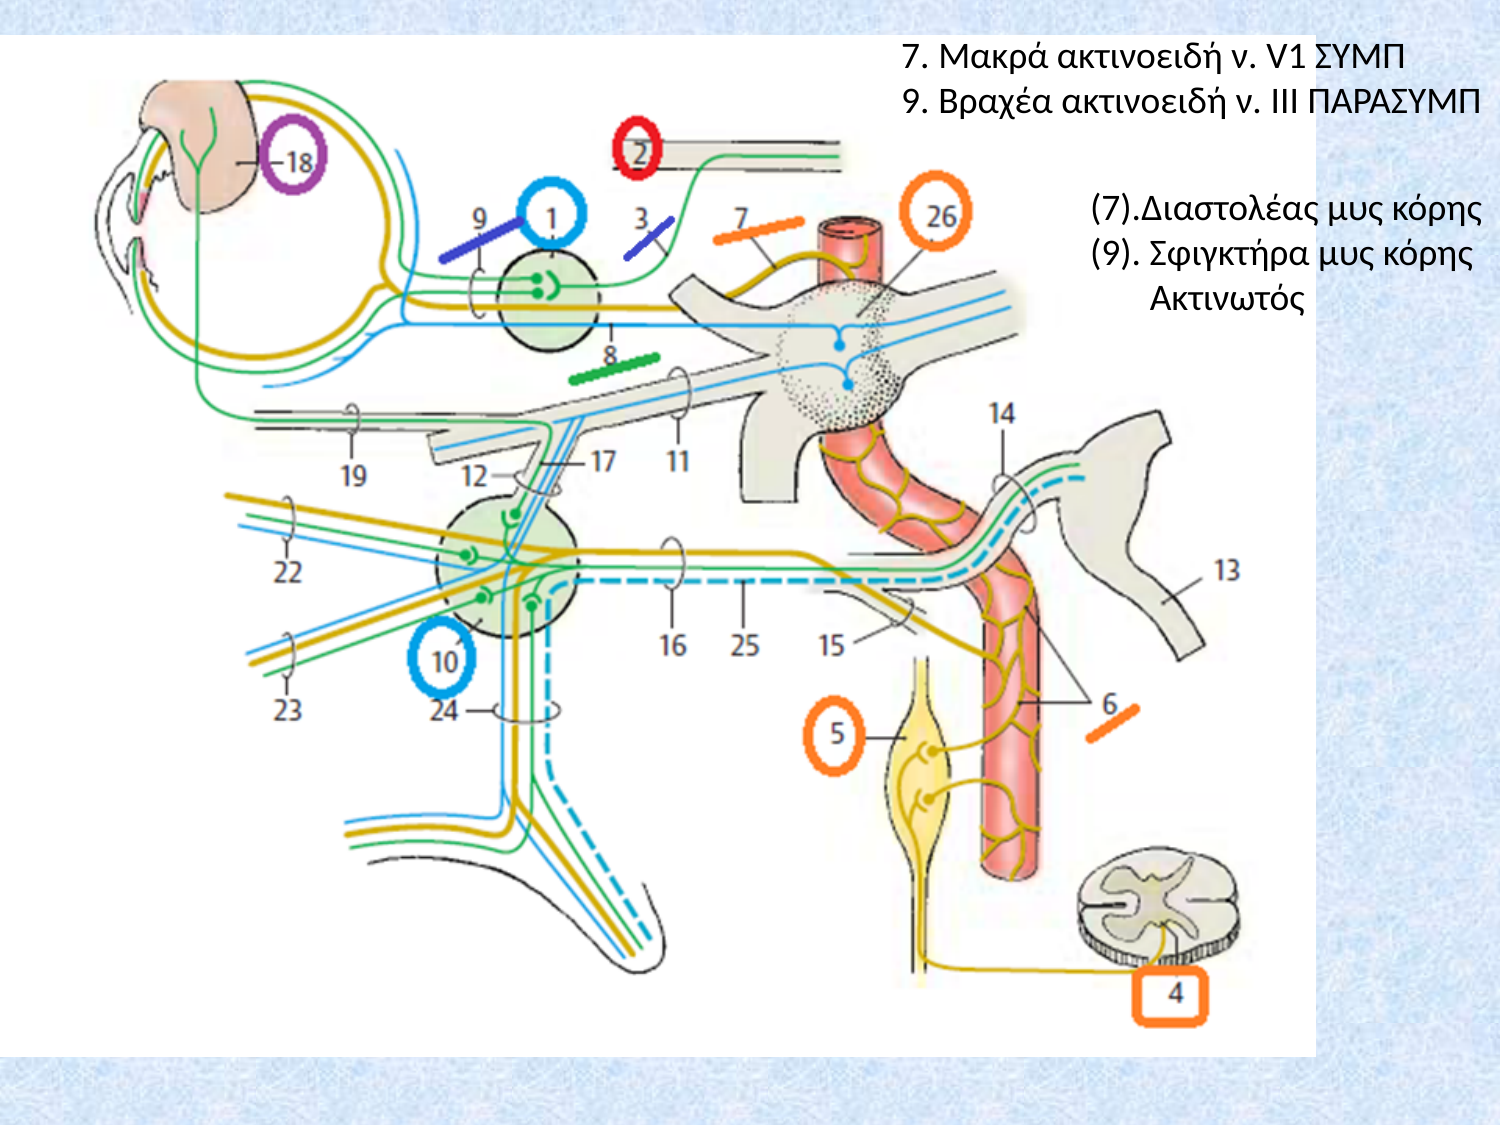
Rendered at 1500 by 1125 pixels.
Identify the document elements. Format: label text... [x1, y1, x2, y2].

picture [0, 0, 1500, 1125]
text_box 7. Μακρά ακτινοειδή ν. V1 ΣΥΜΠ 9. Βραχέα ακτινοειδή ν. III ΠΑΡΑΣΥΜΠ [886, 23, 1497, 129]
text_box (7).Διαστολέας μυς κόρης (9). Σφιγκτήρα μυς κόρης Ακτινωτός [1318, 175, 1498, 371]
